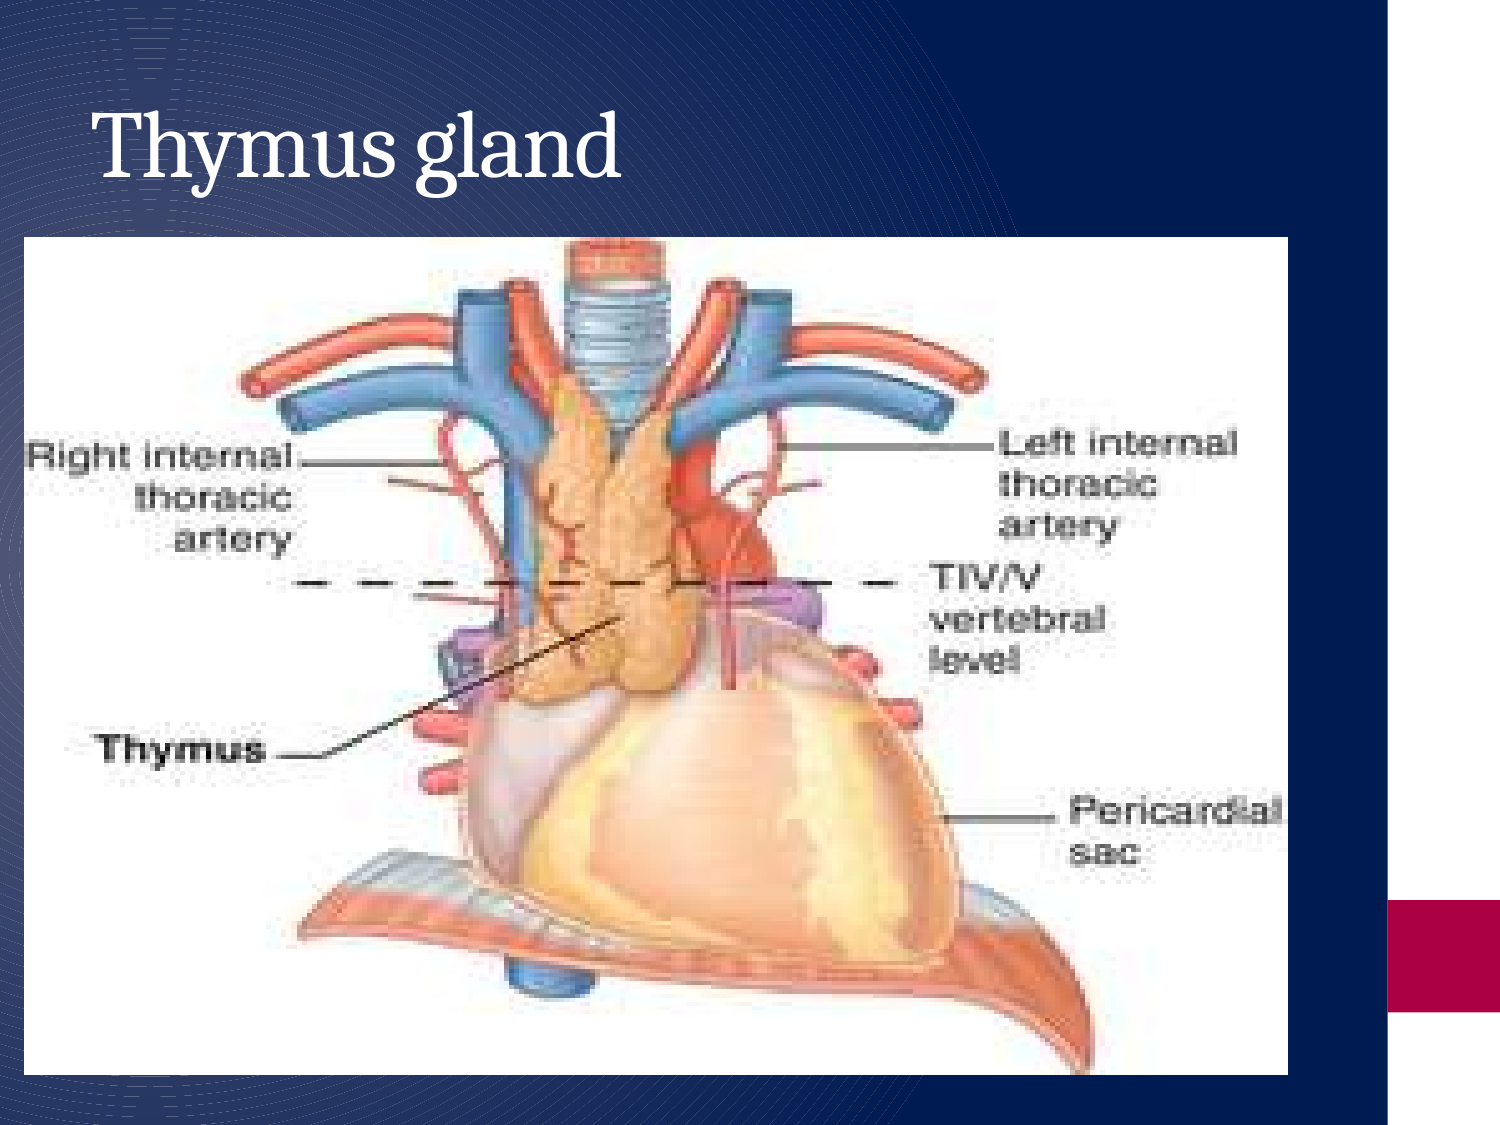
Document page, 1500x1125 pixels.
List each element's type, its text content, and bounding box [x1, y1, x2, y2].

picture [24, 236, 1288, 1076]
title Thymus gland [75, 45, 1325, 233]
